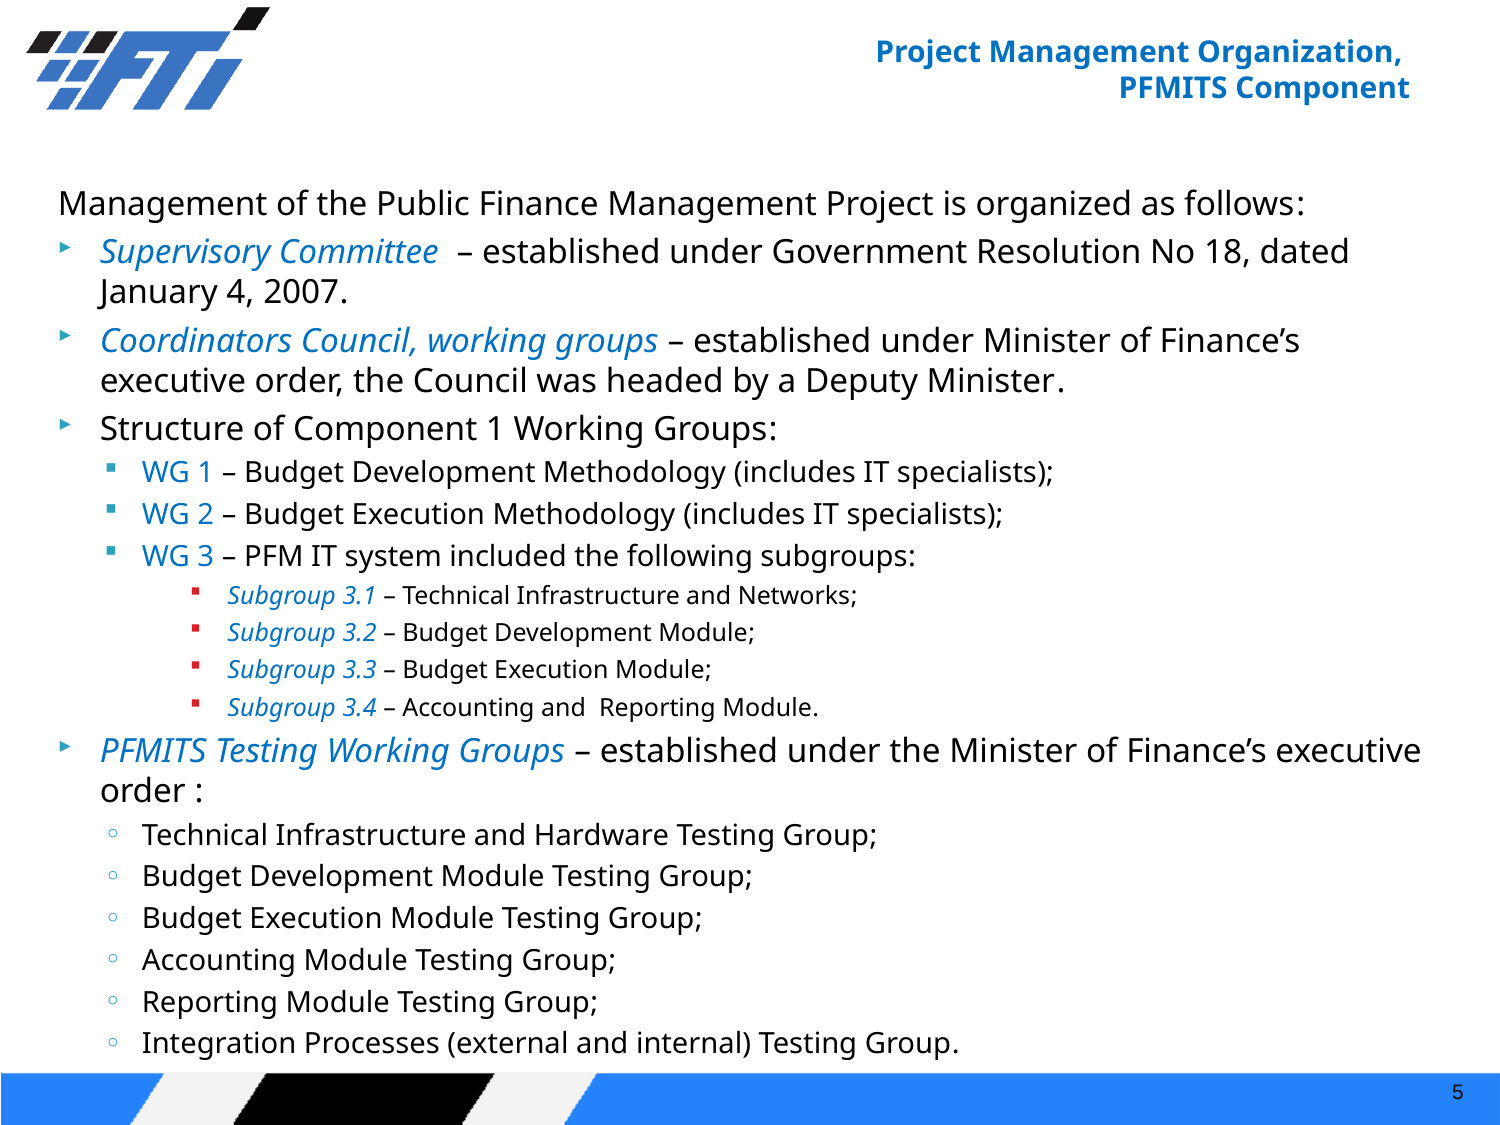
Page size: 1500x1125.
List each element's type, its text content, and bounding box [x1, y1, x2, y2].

title Project Management Organization, PFMITS Component [275, 24, 1425, 113]
slide_number 5 [1418, 1051, 1479, 1112]
picture [1, 1072, 1500, 1125]
picture [24, 3, 271, 113]
list Management of the Public Finance Management Project is organized as follows: Supervisory Committee – established under Government Resolution No 18, dated January 4, 2007. Coordinators Council, working groups – established under Minister of Finance’s executive order, the Council was headed by a Deputy Minister. Structure of Component 1 Working Groups: WG 1 – Budget Development Methodology (includes IT specialists); WG 2 – Budget Execution Methodology (includes IT specialists); WG 3 – PFM IT system included the following subgroups: Subgroup 3.1 – Technical Infrastructure and Networks; Subgroup 3.2 – Budget Development Module; Subgroup 3.3 – Budget Execution Module; Subgroup 3.4 – Accounting and Reporting Module. PFMITS Testing Working Groups – established under the Minister of Finance’s executive order : Technical Infrastructure and Hardware Testing Group; Budget Development Module Testing Group; Budget Execution Module Testing Group; Accounting Module Testing Group; Reporting Module Testing Group; Integration Processes (external and internal) Testing Group. [24, 174, 1479, 1052]
